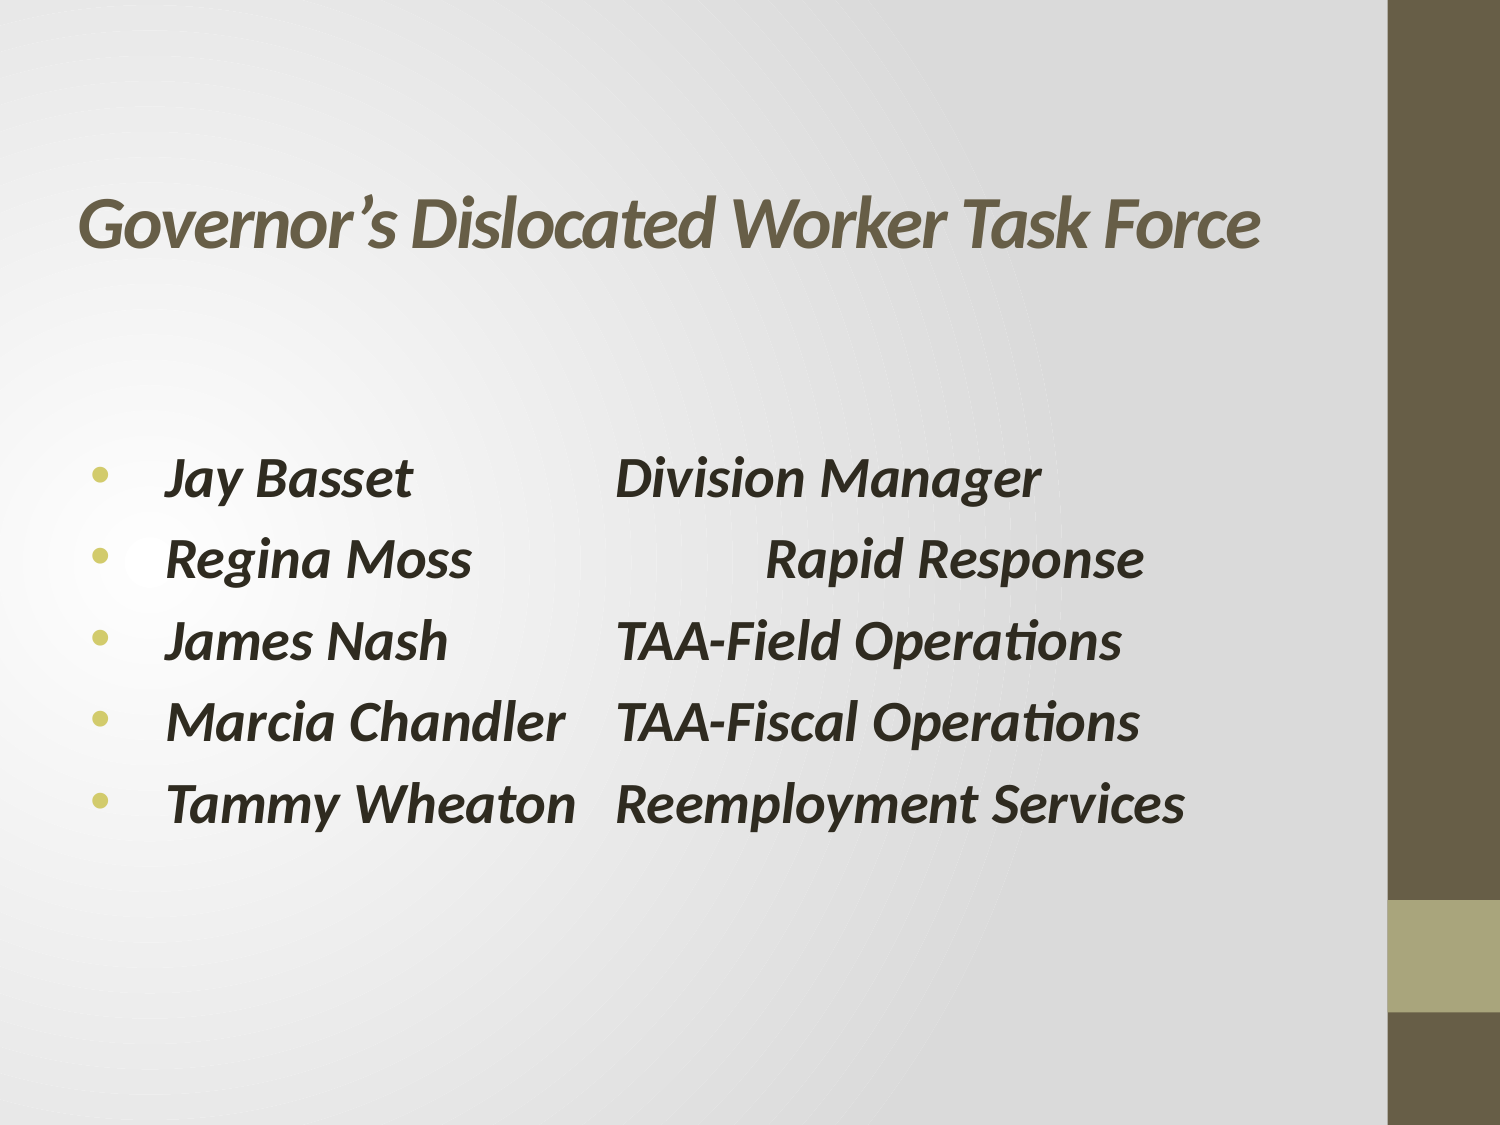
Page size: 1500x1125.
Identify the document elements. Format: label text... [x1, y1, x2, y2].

list Jay Basset Division Manager Regina Moss Rapid Response James Nash TAA-Field Operations Marcia Chandler TAA-Fiscal Operations Tammy Wheaton Reemployment Services [75, 350, 1425, 1005]
title Governor’s Dislocated Worker Task Force [62, 125, 1375, 313]
